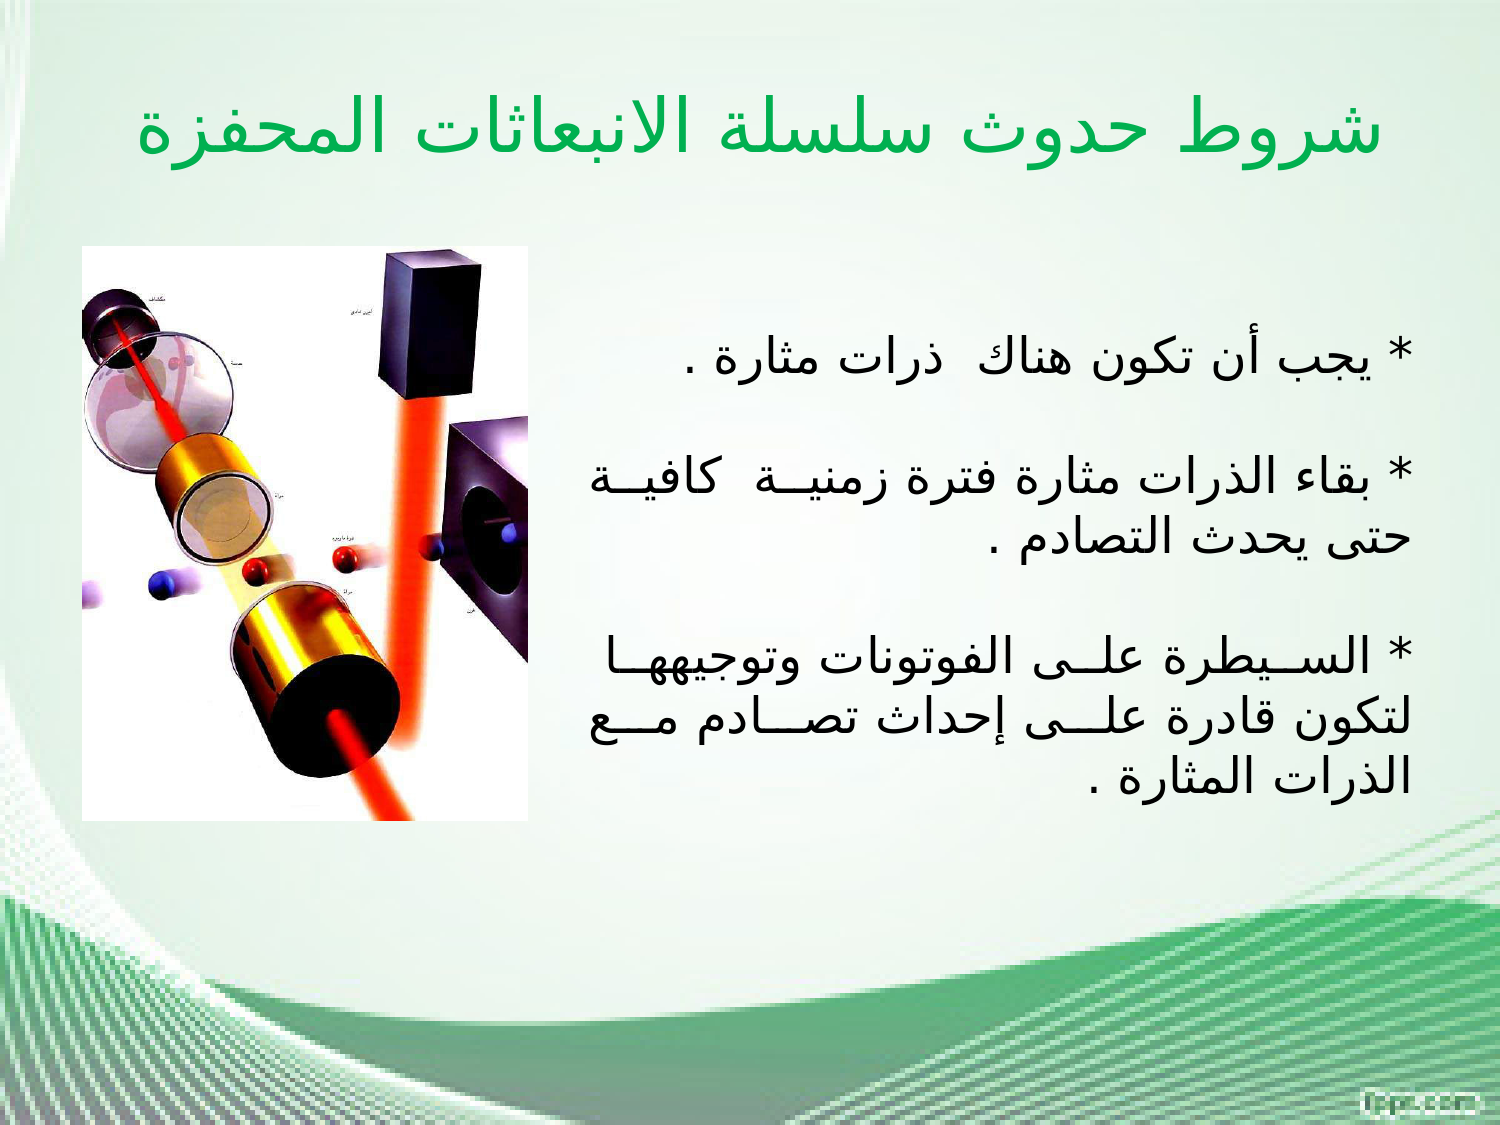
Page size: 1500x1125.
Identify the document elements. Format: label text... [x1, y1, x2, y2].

text_box شروط حدوث سلسلة الانبعاثات المحفزة [120, 70, 1401, 175]
picture [0, 0, 1500, 1125]
text_box * يجب أن تكون هناك ذرات مثارة . * بقاء الذرات مثارة فترة زمنية كافية حتى يحدث التصادم . * السيطرة على الفوتونات وتوجيهها لتكون قادرة على إحداث تصادم مع الذرات المثارة . [574, 316, 1429, 812]
